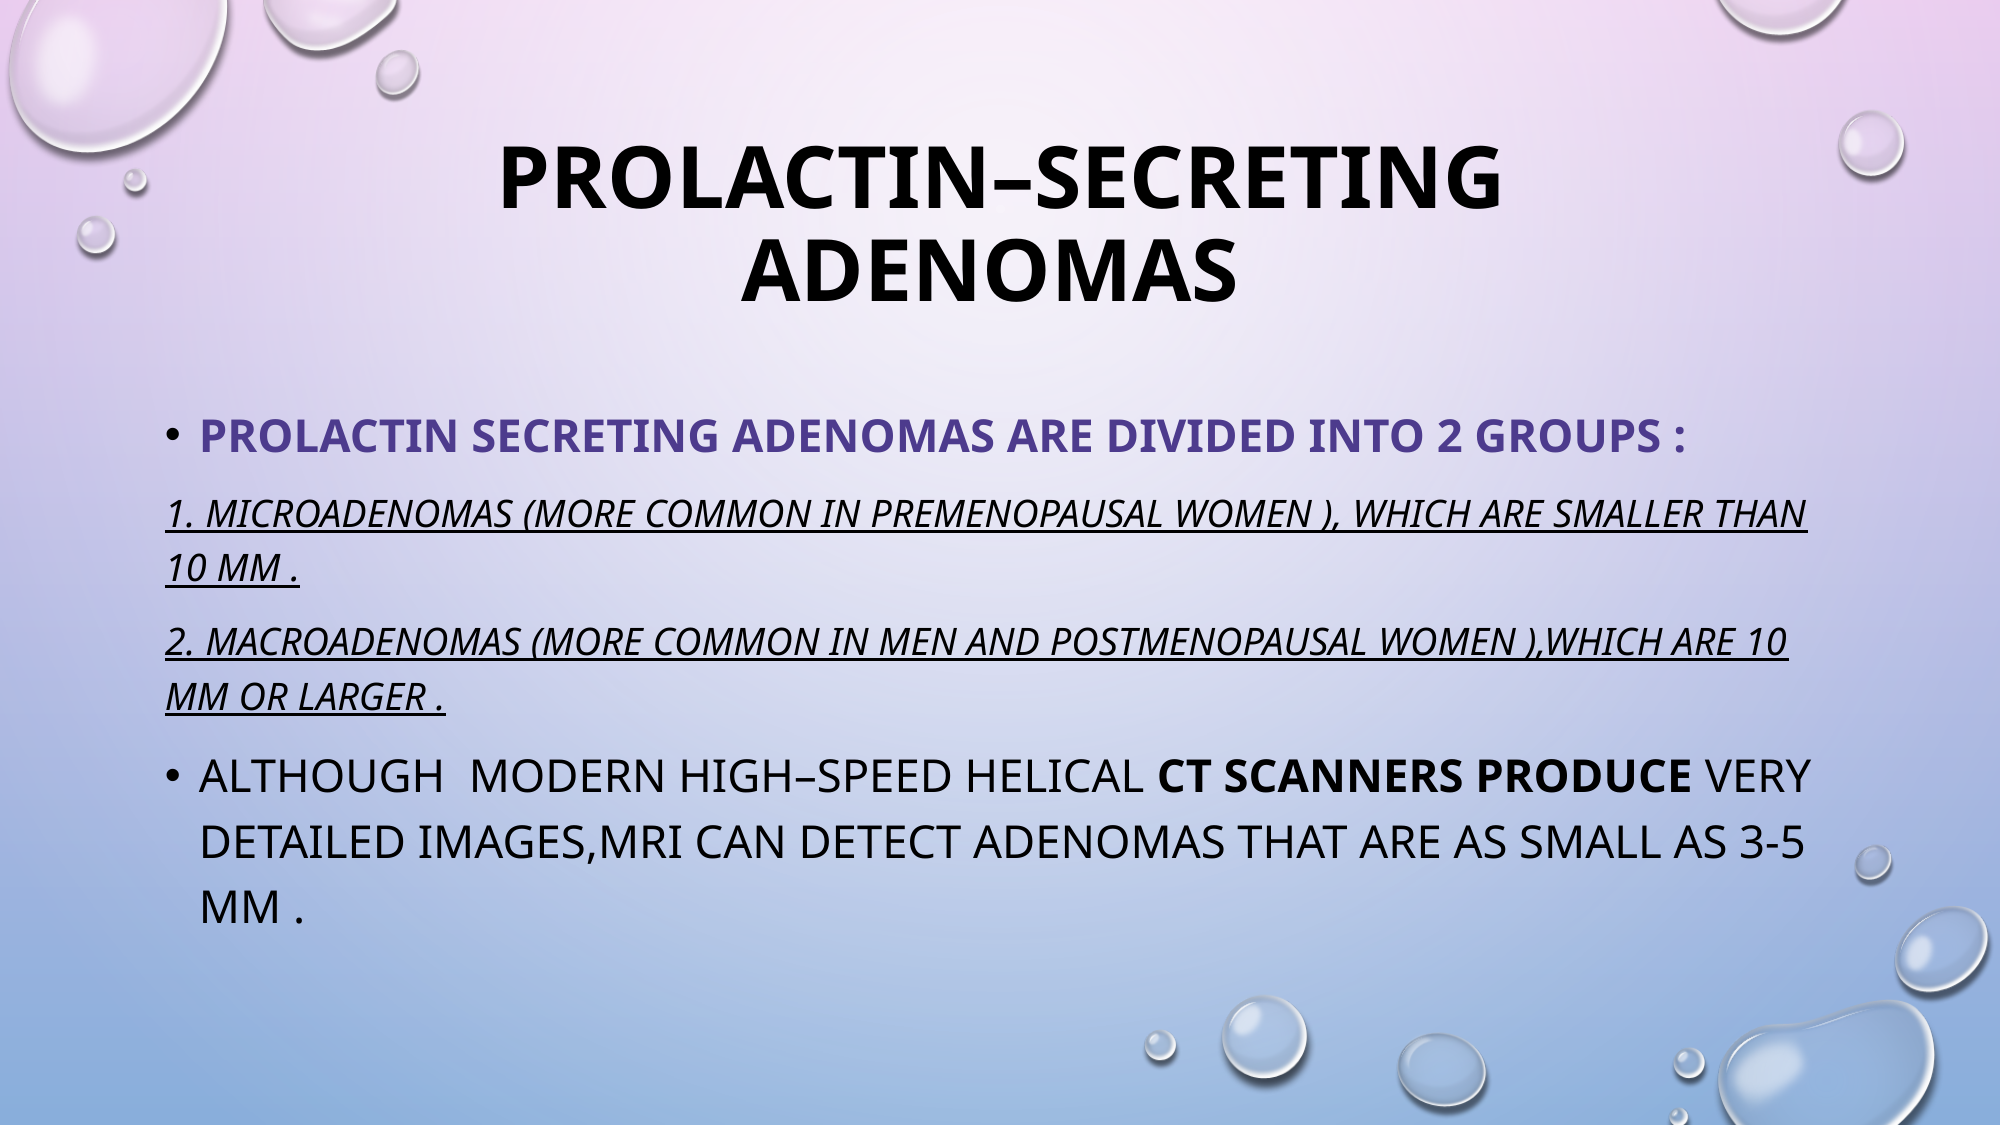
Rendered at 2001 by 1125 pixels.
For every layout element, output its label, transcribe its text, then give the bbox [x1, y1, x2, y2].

title Prolactin–secreting adenomas [263, 126, 1740, 328]
picture [0, 0, 2000, 1125]
list Prolactin secreting adenomas are divided into 2 groups : 1. microadenomas (more common in premenopausal women ), which are smaller than 10 mm . 2. macroadenomas (more common in men and postmenopausal women ),which are 10 mm or larger . Although modern high–speed helical CT scanners produce very detailed images,MRI can detect adenomas that are as small as 3-5 mm . [149, 388, 1850, 950]
